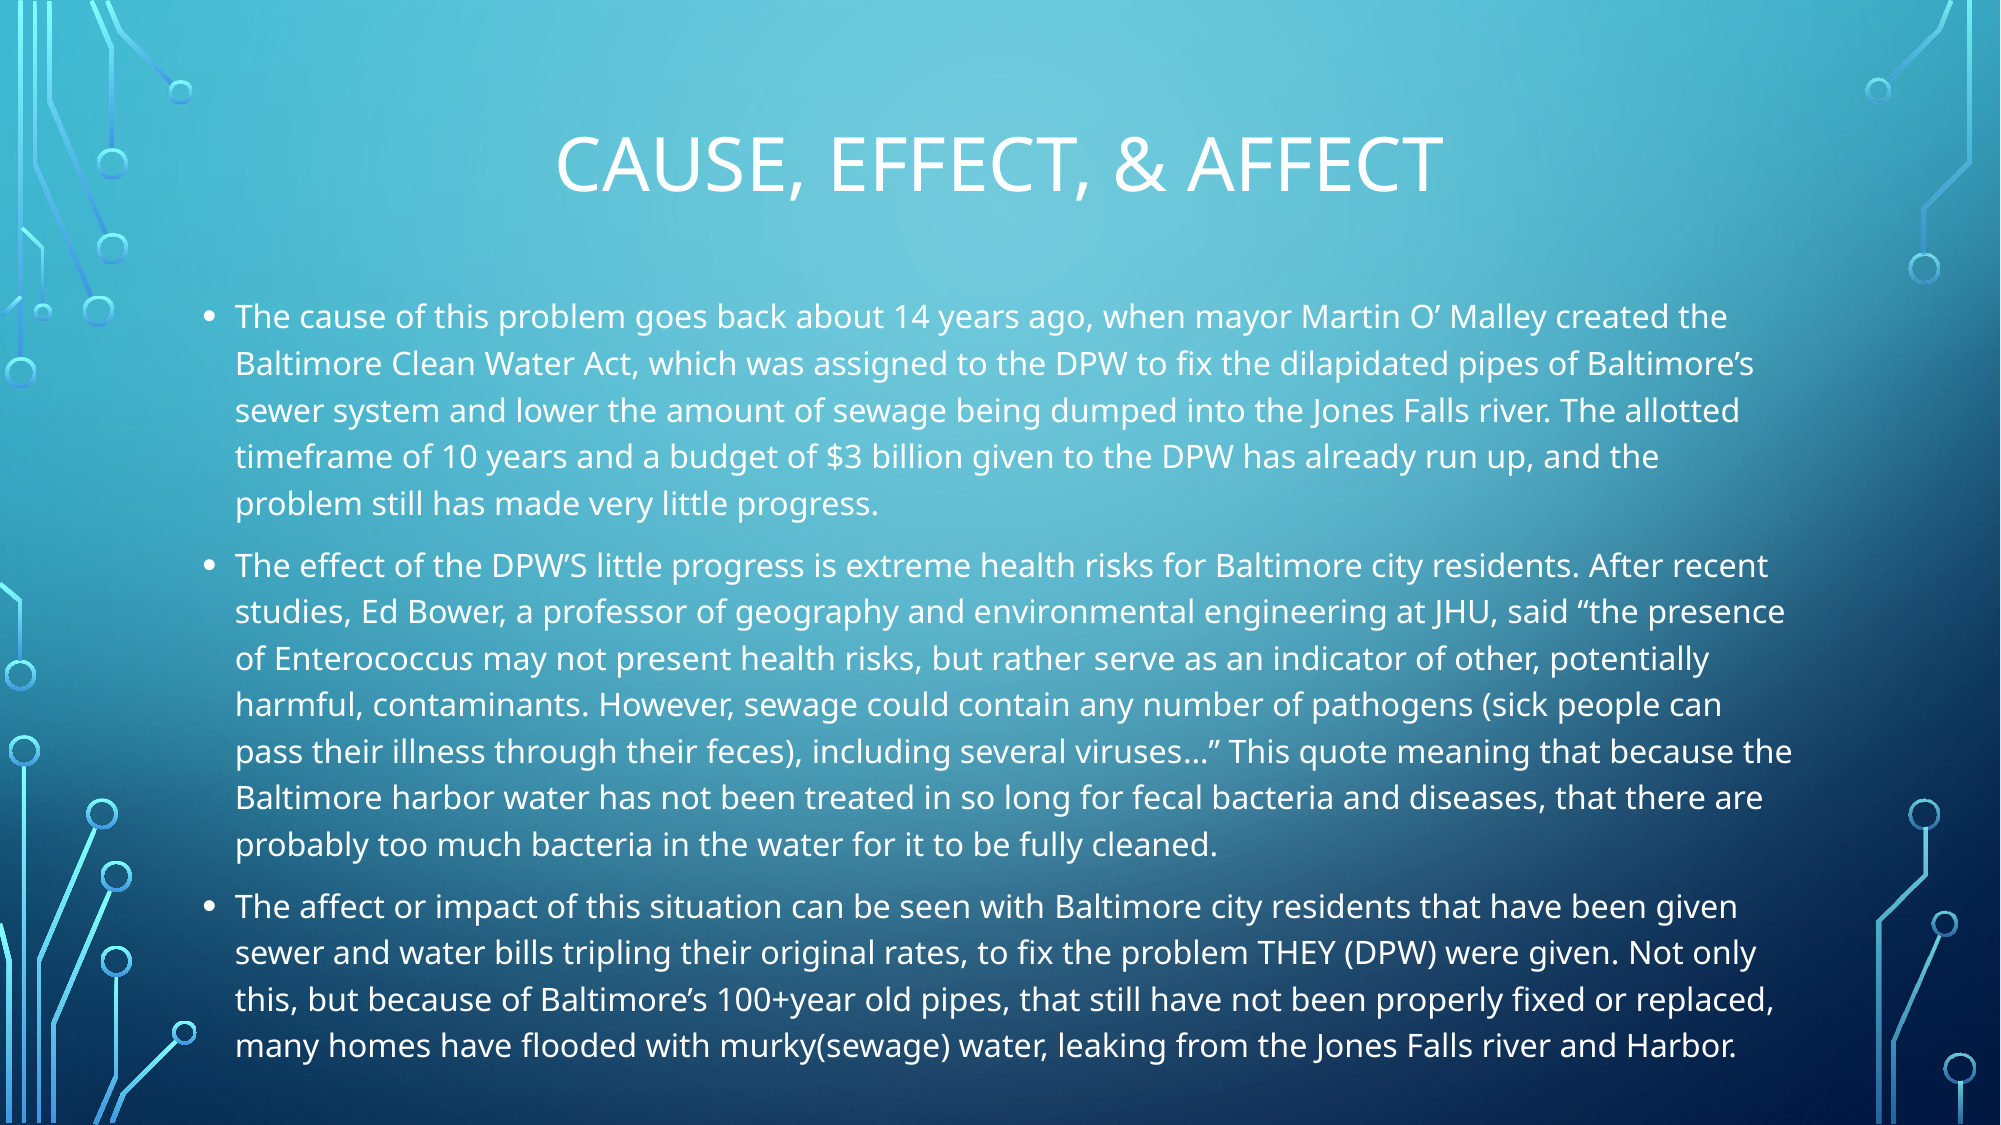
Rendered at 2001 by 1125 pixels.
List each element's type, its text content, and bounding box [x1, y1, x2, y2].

list The cause of this problem goes back about 14 years ago, when mayor Martin O’ Malley created the Baltimore Clean Water Act, which was assigned to the DPW to fix the dilapidated pipes of Baltimore’s sewer system and lower the amount of sewage being dumped into the Jones Falls river. The allotted timeframe of 10 years and a budget of $3 billion given to the DPW has already run up, and the problem still has made very little progress. The effect of the DPW’S little progress is extreme health risks for Baltimore city residents. After recent studies, Ed Bower, a professor of geography and environmental engineering at JHU, said “the presence of Enterococcus may not present health risks, but rather serve as an indicator of other, potentially harmful, contaminants. However, sewage could contain any number of pathogens (sick people can pass their illness through their feces), including several viruses…” This quote meaning that because the Baltimore harbor water has not been treated in so long for fecal bacteria and diseases, that there are probably too much bacteria in the water for it to be fully cleaned. The affect or impact of this situation can be seen with Baltimore city residents that have been given sewer and water bills tripling their original rates, to fix the problem THEY (DPW) were given. Not only this, but because of Baltimore’s 100+year old pipes, that still have not been properly fixed or replaced, many homes have flooded with murky(sewage) water, leaking from the Jones Falls river and Harbor. [187, 281, 1813, 1101]
title CAUSE, Effect, & Affect [187, 53, 1813, 281]
